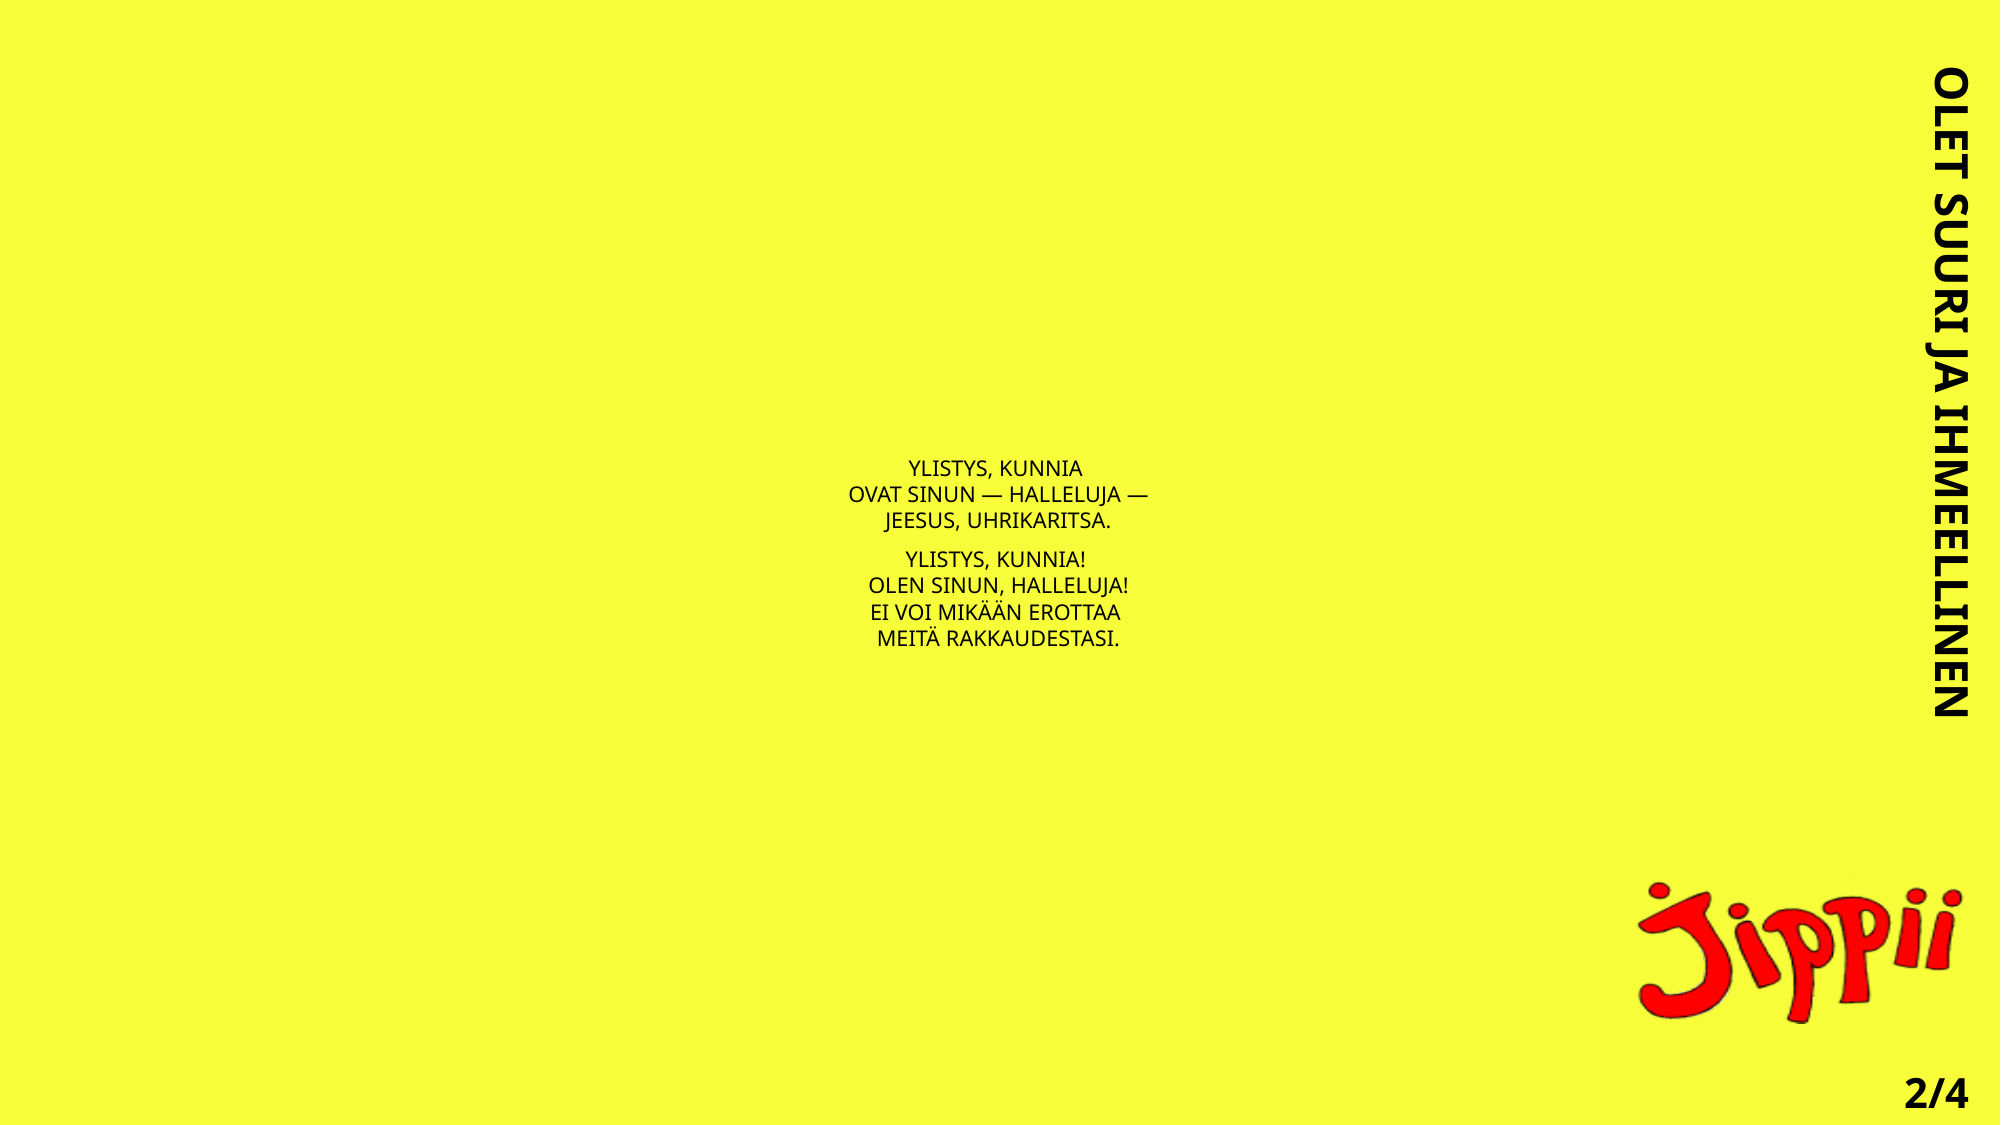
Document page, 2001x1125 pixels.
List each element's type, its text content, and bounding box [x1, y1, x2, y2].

text_box OLET SUURI JA IHMEELLINEN [1902, 51, 1989, 810]
picture [1624, 875, 1977, 1024]
title YLISTYS, KUNNIA OVAT SINUN — HALLELUJA — JEESUS, UHRIKARITSA. YLISTYS, KUNNIA! OLEN SINUN, HALLELUJA! EI VOI MIKÄÄN EROTTAA MEITÄ RAKKAUDESTASI. [148, 445, 1849, 687]
text_box 2/4 [1889, 1059, 1985, 1125]
